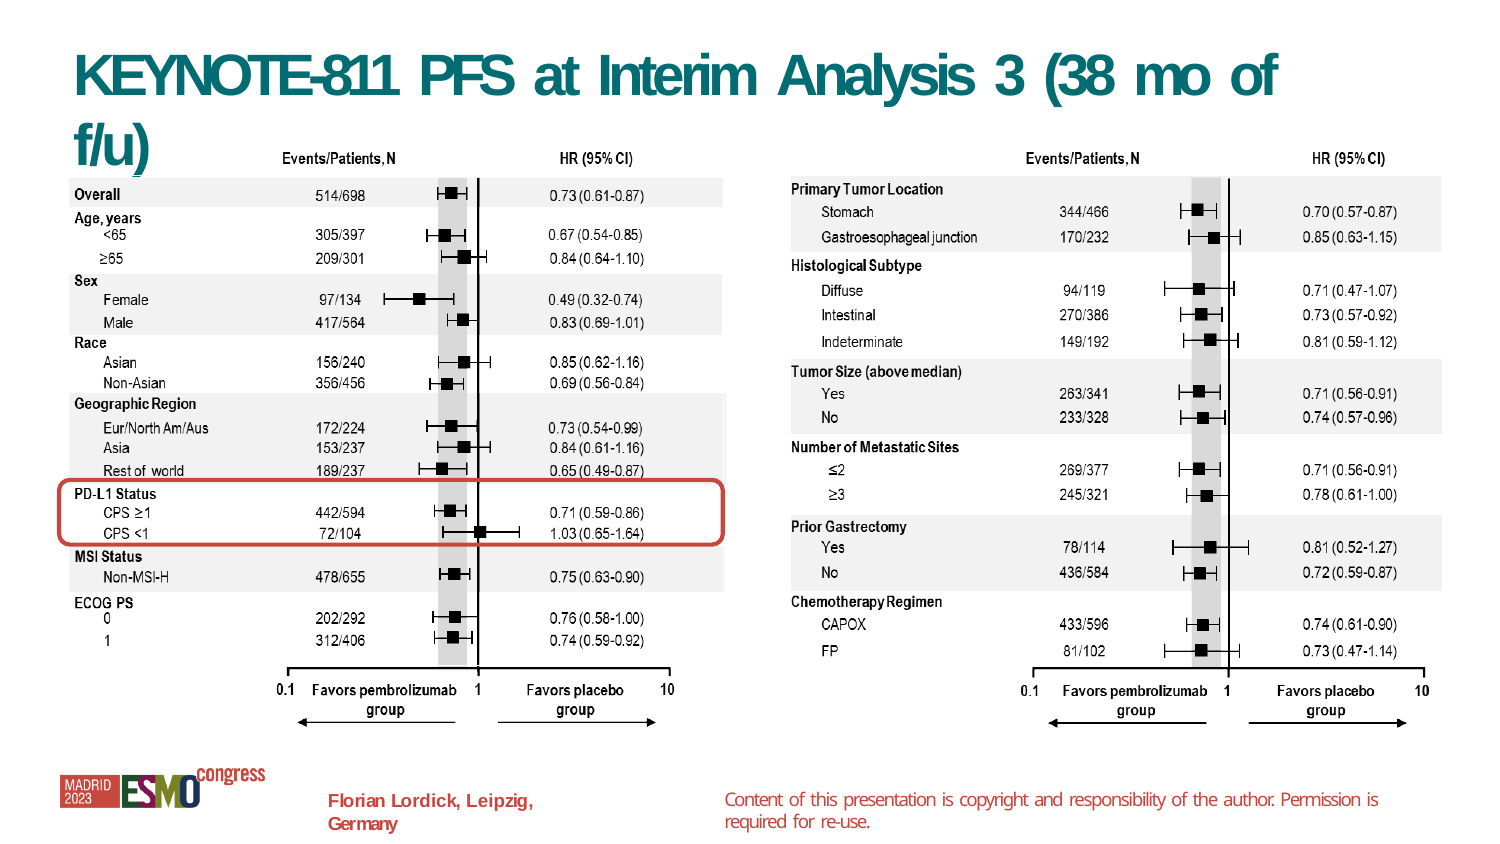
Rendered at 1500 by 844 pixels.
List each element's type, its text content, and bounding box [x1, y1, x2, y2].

picture [60, 768, 265, 808]
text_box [56, 152, 1442, 728]
footer Content of this presentation is copyright and responsibility of the author. Permission is required for re-use. [722, 786, 1446, 844]
title KEYNOTE-811 PFS at Interim Analysis 3 (38 mo of f/u) [71, 35, 1302, 151]
slide_number Florian Lordick, Leipzig, Germany [325, 787, 577, 844]
